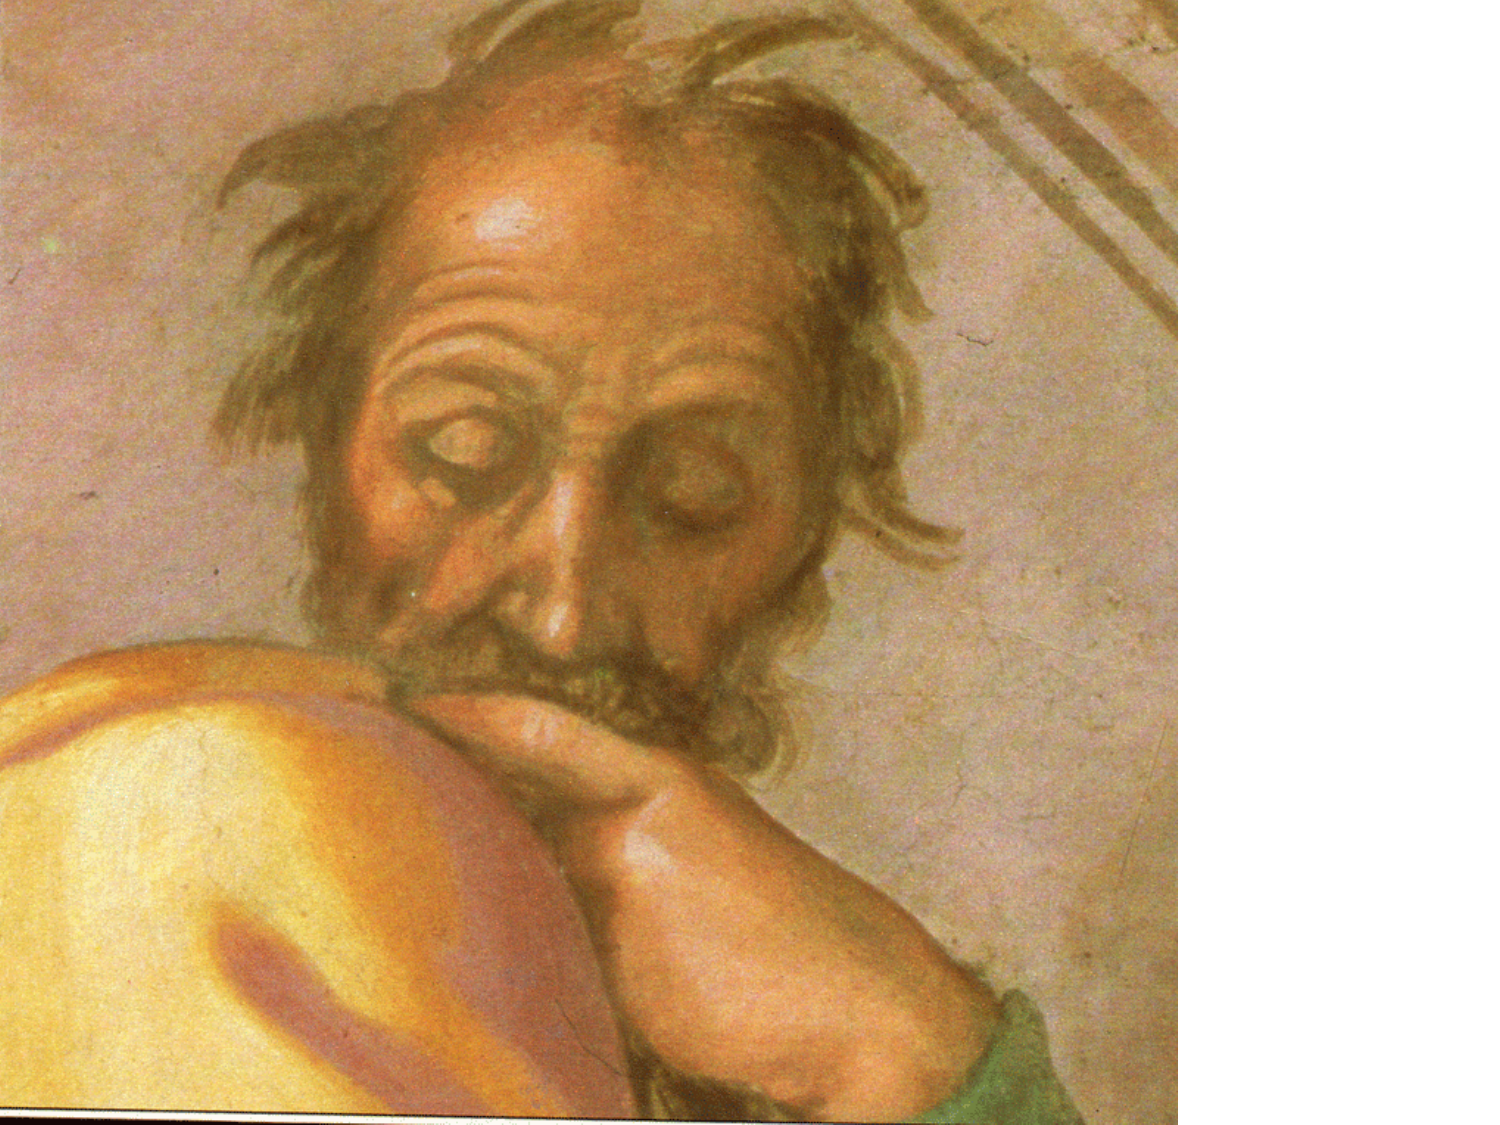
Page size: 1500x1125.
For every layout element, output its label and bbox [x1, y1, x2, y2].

list [0, 0, 1179, 1125]
